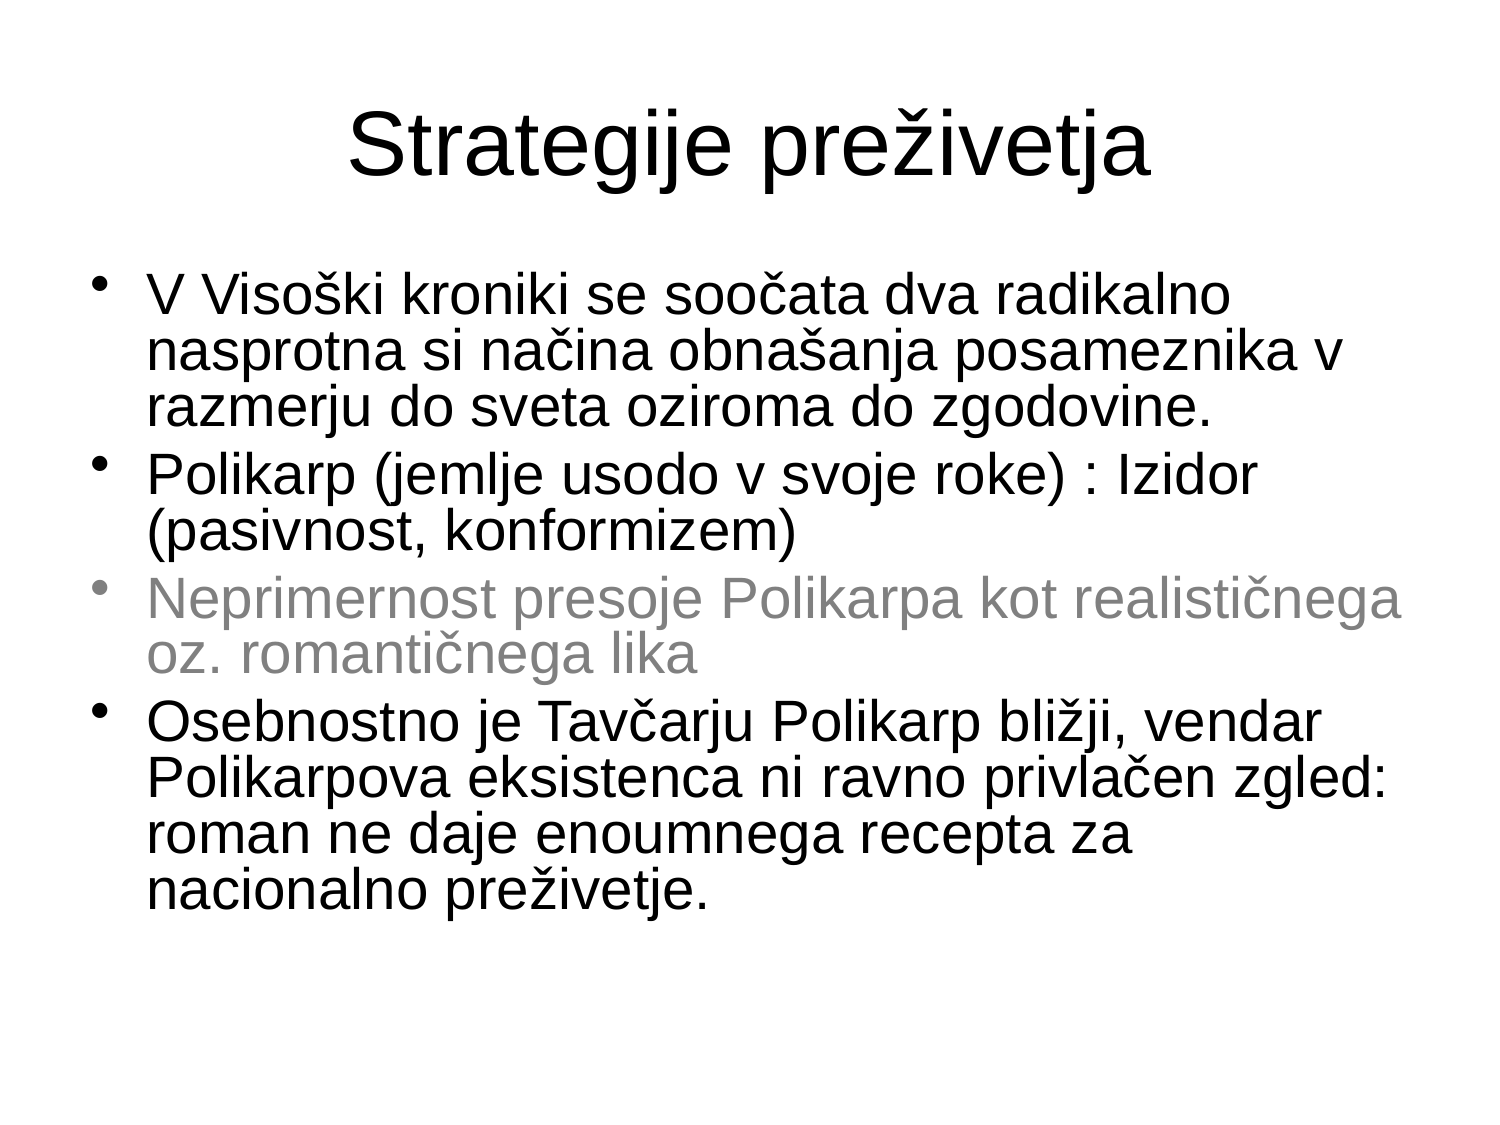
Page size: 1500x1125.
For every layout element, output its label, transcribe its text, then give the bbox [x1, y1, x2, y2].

list V Visoški kroniki se soočata dva radikalno nasprotna si načina obnašanja posameznika v razmerju do sveta oziroma do zgodovine. Polikarp (jemlje usodo v svoje roke) : Izidor (pasivnost, konformizem) Neprimernost presoje Polikarpa kot realističnega oz. romantičnega lika Osebnostno je Tavčarju Polikarp bližji, vendar Polikarpova eksistenca ni ravno privlačen zgled: roman ne daje enoumnega recepta za nacionalno preživetje. [74, 262, 1426, 1006]
title Strategije preživetja [74, 44, 1426, 233]
